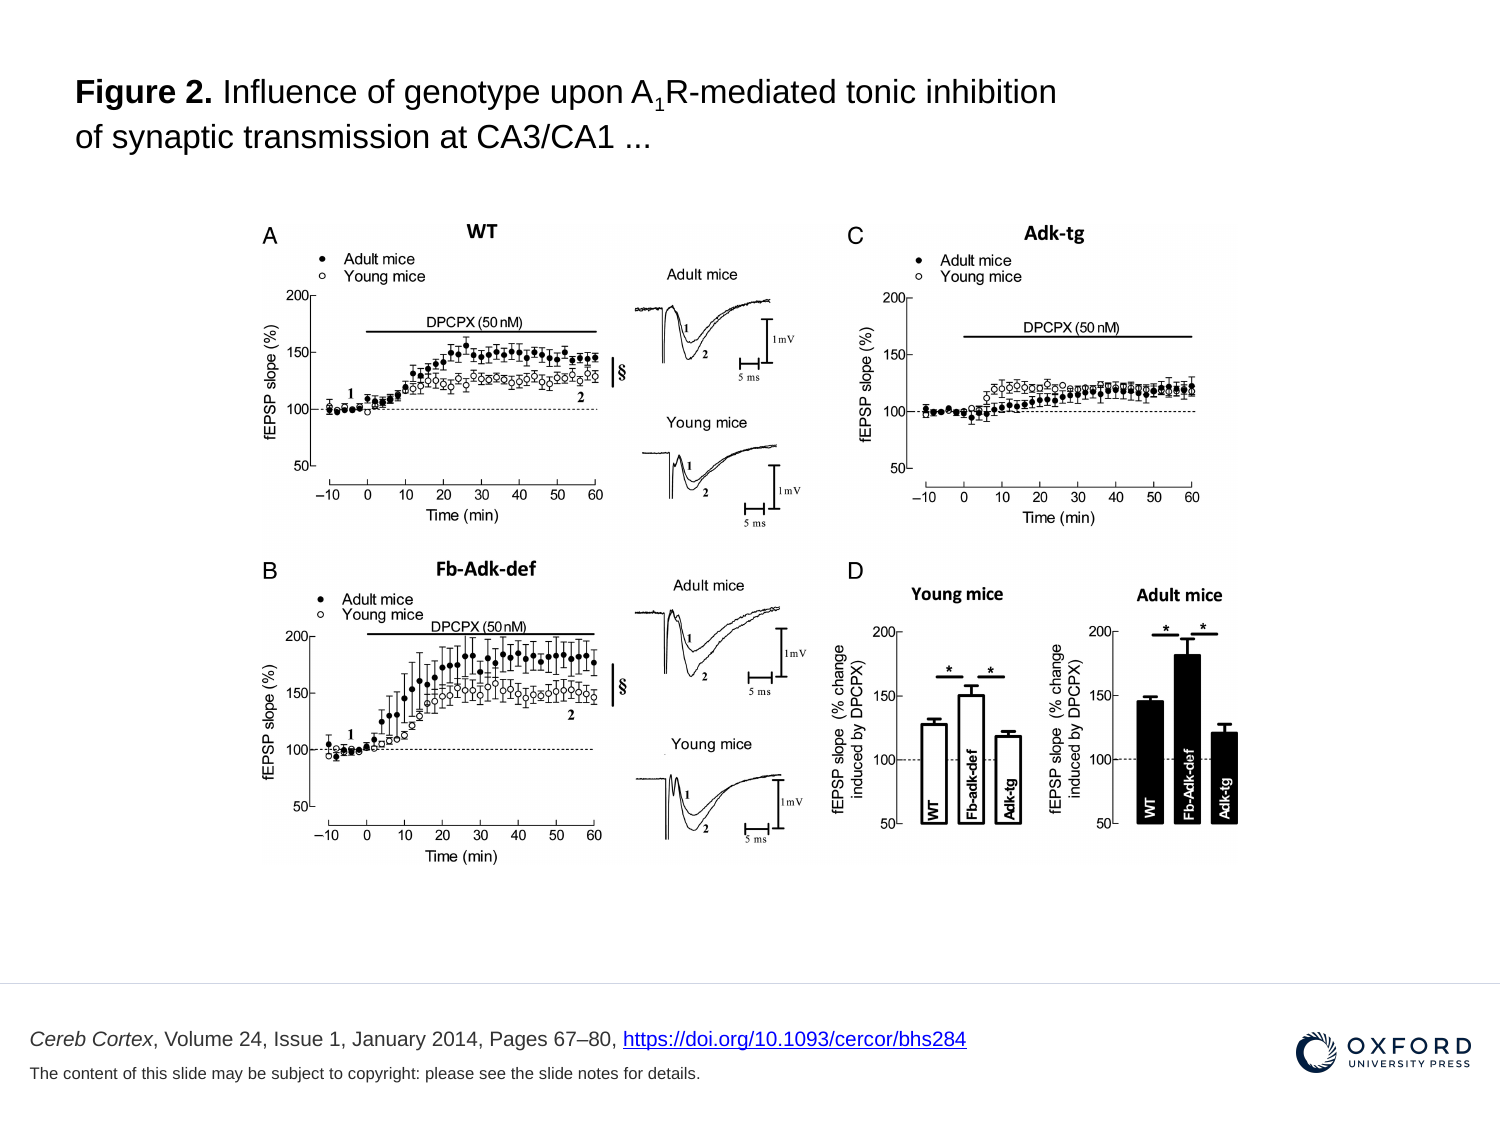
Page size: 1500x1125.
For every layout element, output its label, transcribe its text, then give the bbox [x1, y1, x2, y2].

title Figure 2. Influence of genotype upon A1R-mediated tonic inhibition of synaptic transmission at CA3/CA1 ... [75, 69, 1078, 171]
picture [262, 224, 1238, 865]
picture [1296, 1032, 1471, 1073]
footer Cereb Cortex, Volume 24, Issue 1, January 2014, Pages 67–80, https://doi.org/10.1093/cercor/bhs284 The content of this slide may be subject to copyright: please see the slide notes for details. [0, 983, 1260, 1125]
